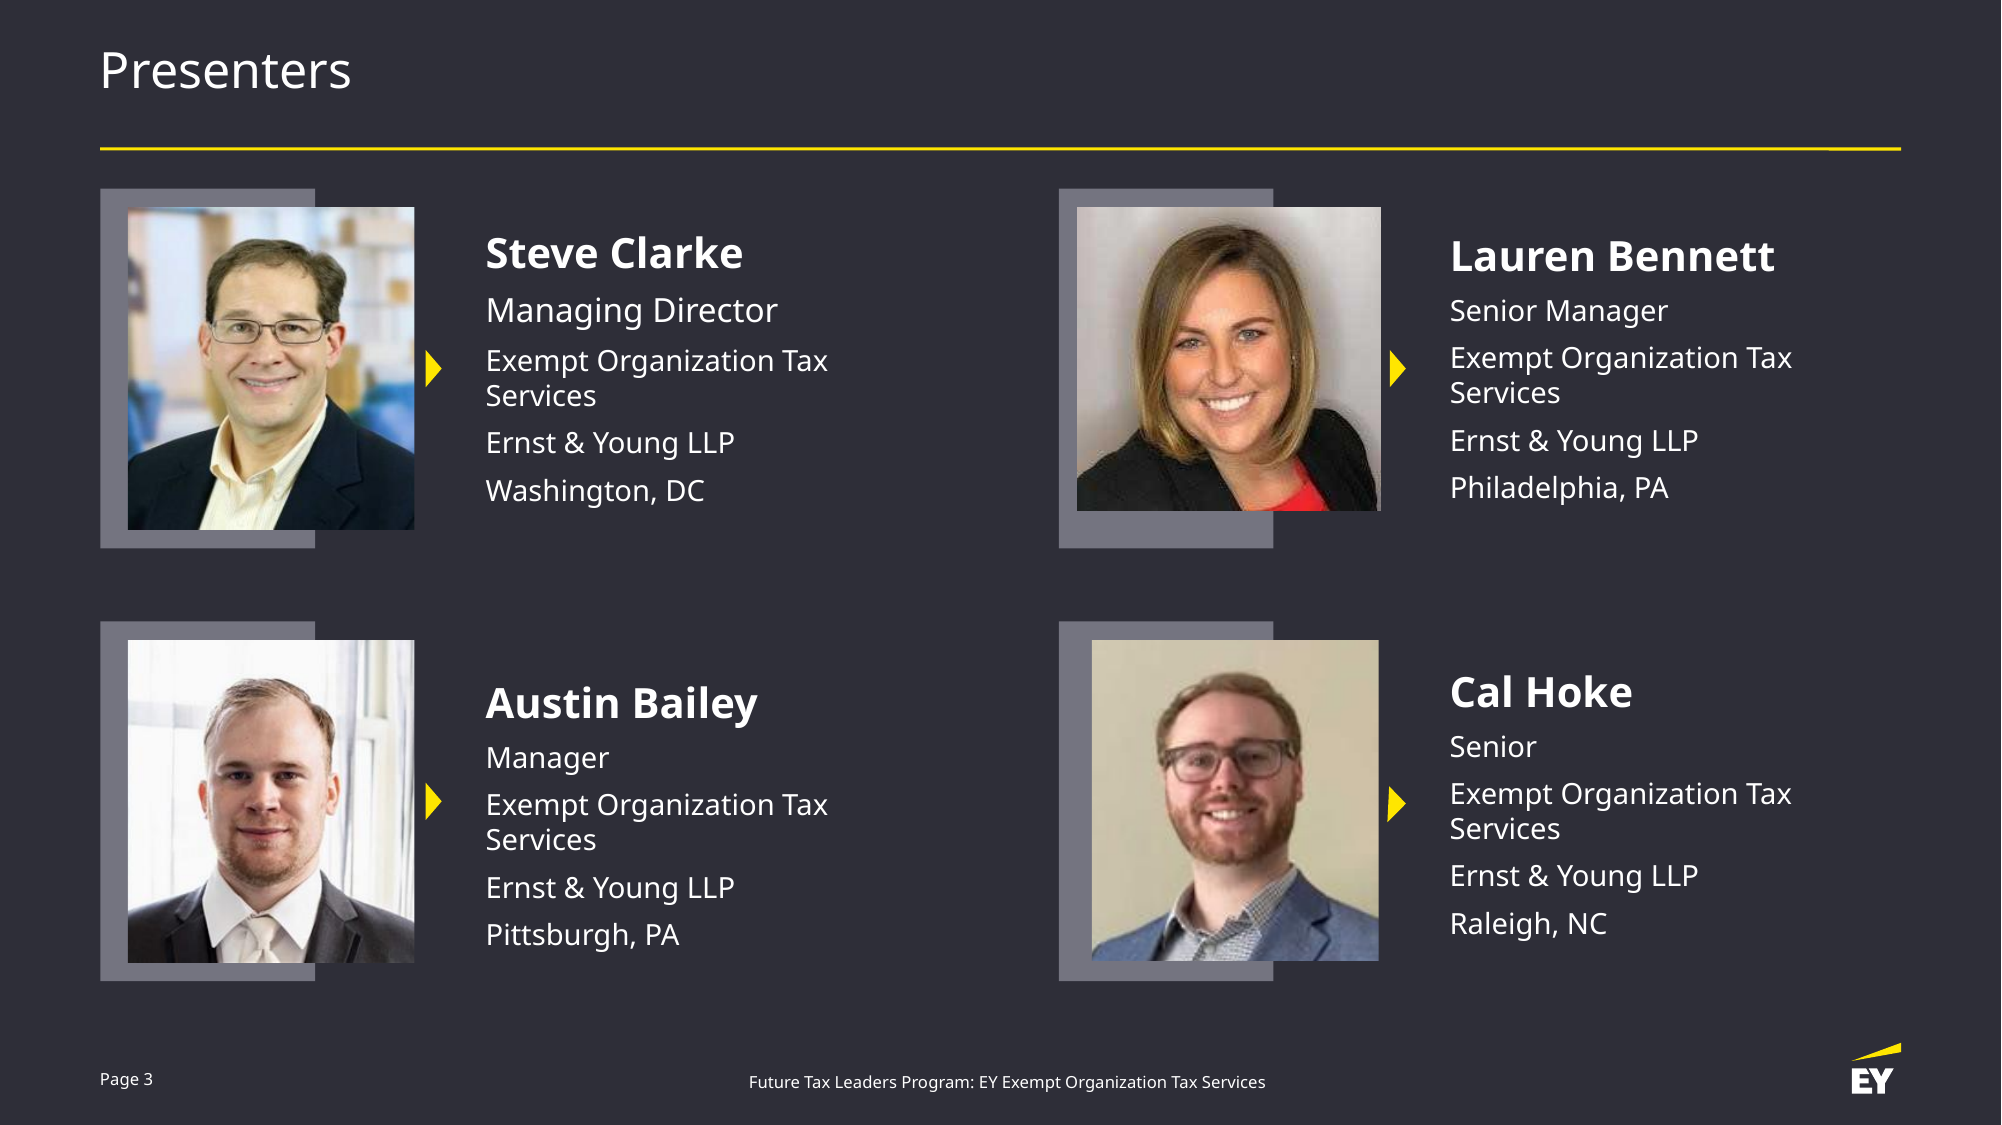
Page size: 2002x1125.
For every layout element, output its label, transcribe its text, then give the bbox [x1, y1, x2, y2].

text_box [98, 187, 317, 550]
text_box [423, 780, 444, 822]
text_box [423, 347, 444, 390]
text_box [1385, 784, 1409, 825]
text_box Steve Clarke Managing Director Exempt Organization Tax Services Ernst & Young LLP Washington, DC [478, 219, 933, 515]
picture [1091, 640, 1379, 962]
text_box [98, 619, 317, 983]
text_box [1057, 619, 1275, 983]
text_box [1387, 347, 1408, 390]
text_box Lauren Bennett Senior Manager Exempt Organization Tax Services Ernst & Young LLP Philadelphia, PA [1442, 222, 1901, 513]
picture [127, 207, 415, 530]
title Presenters [100, 48, 1901, 146]
picture [127, 640, 415, 963]
text_box [1057, 187, 1275, 550]
picture [1077, 207, 1382, 511]
text_box Austin Bailey Manager Exempt Organization Tax Services Ernst & Young LLP Pittsburgh, PA [478, 669, 933, 951]
text_box Cal Hoke Senior Exempt Organization Tax Services Ernst & Young LLP Raleigh, NC [1442, 657, 1943, 948]
